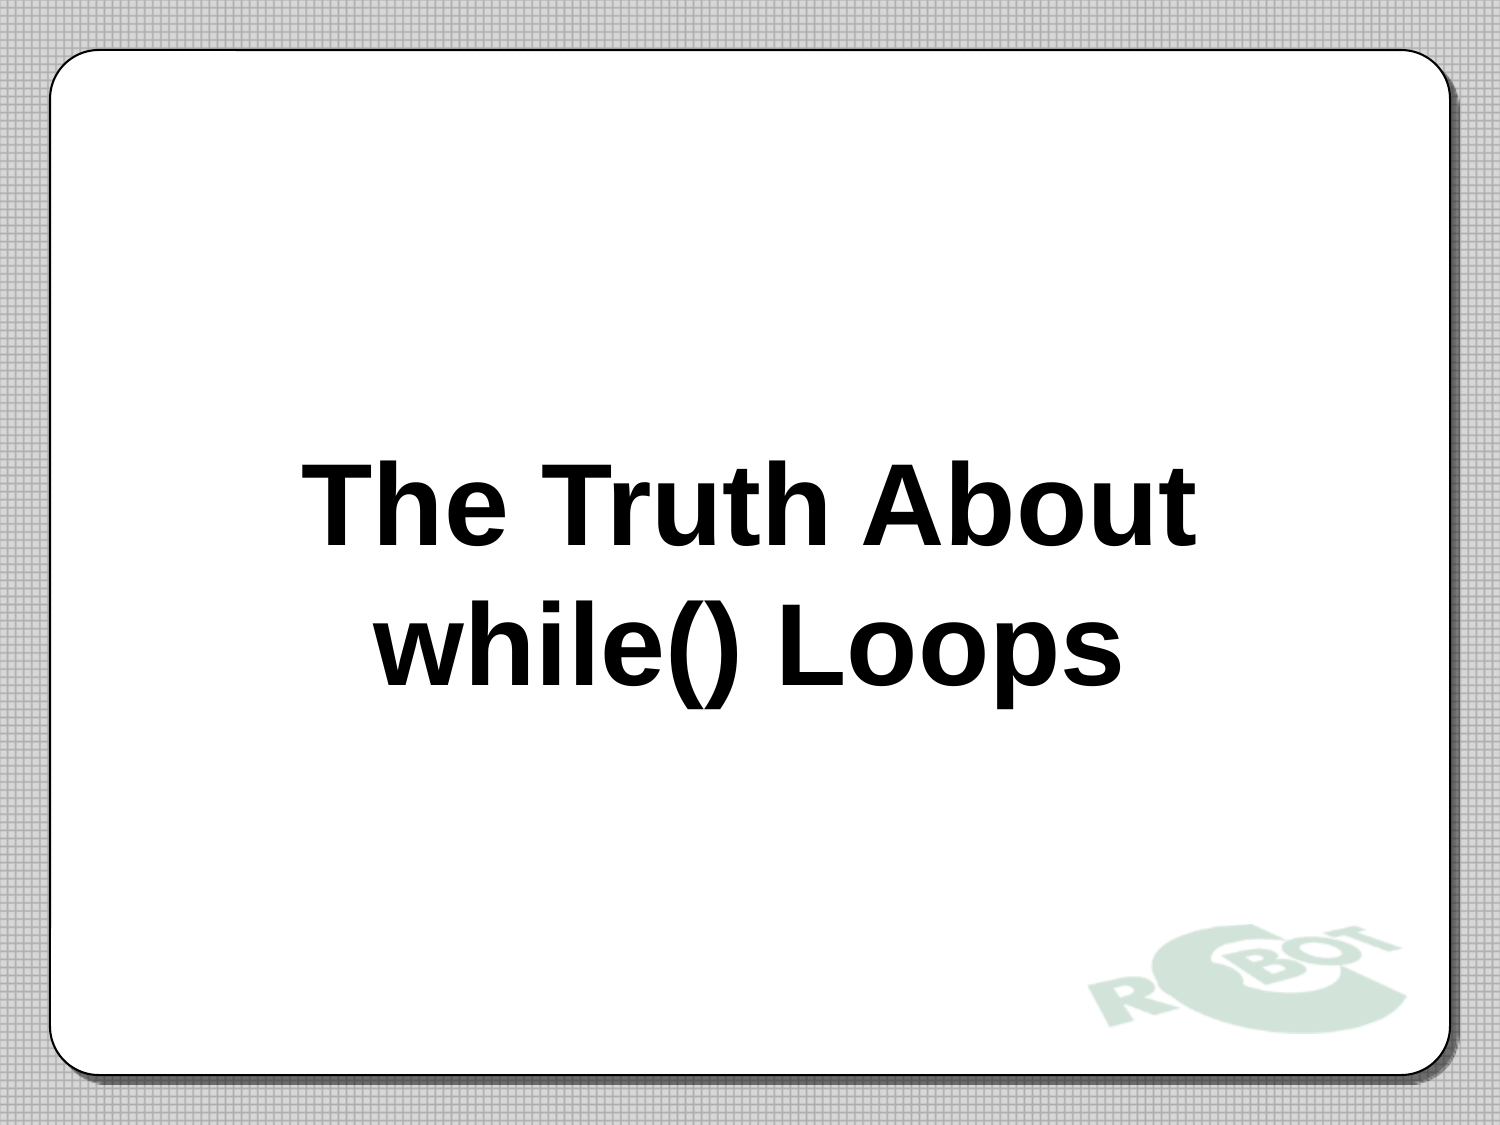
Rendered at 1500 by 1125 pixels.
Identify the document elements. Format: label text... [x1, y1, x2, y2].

picture [0, 0, 1500, 1125]
title The Truth About while() Loops [112, 350, 1388, 788]
